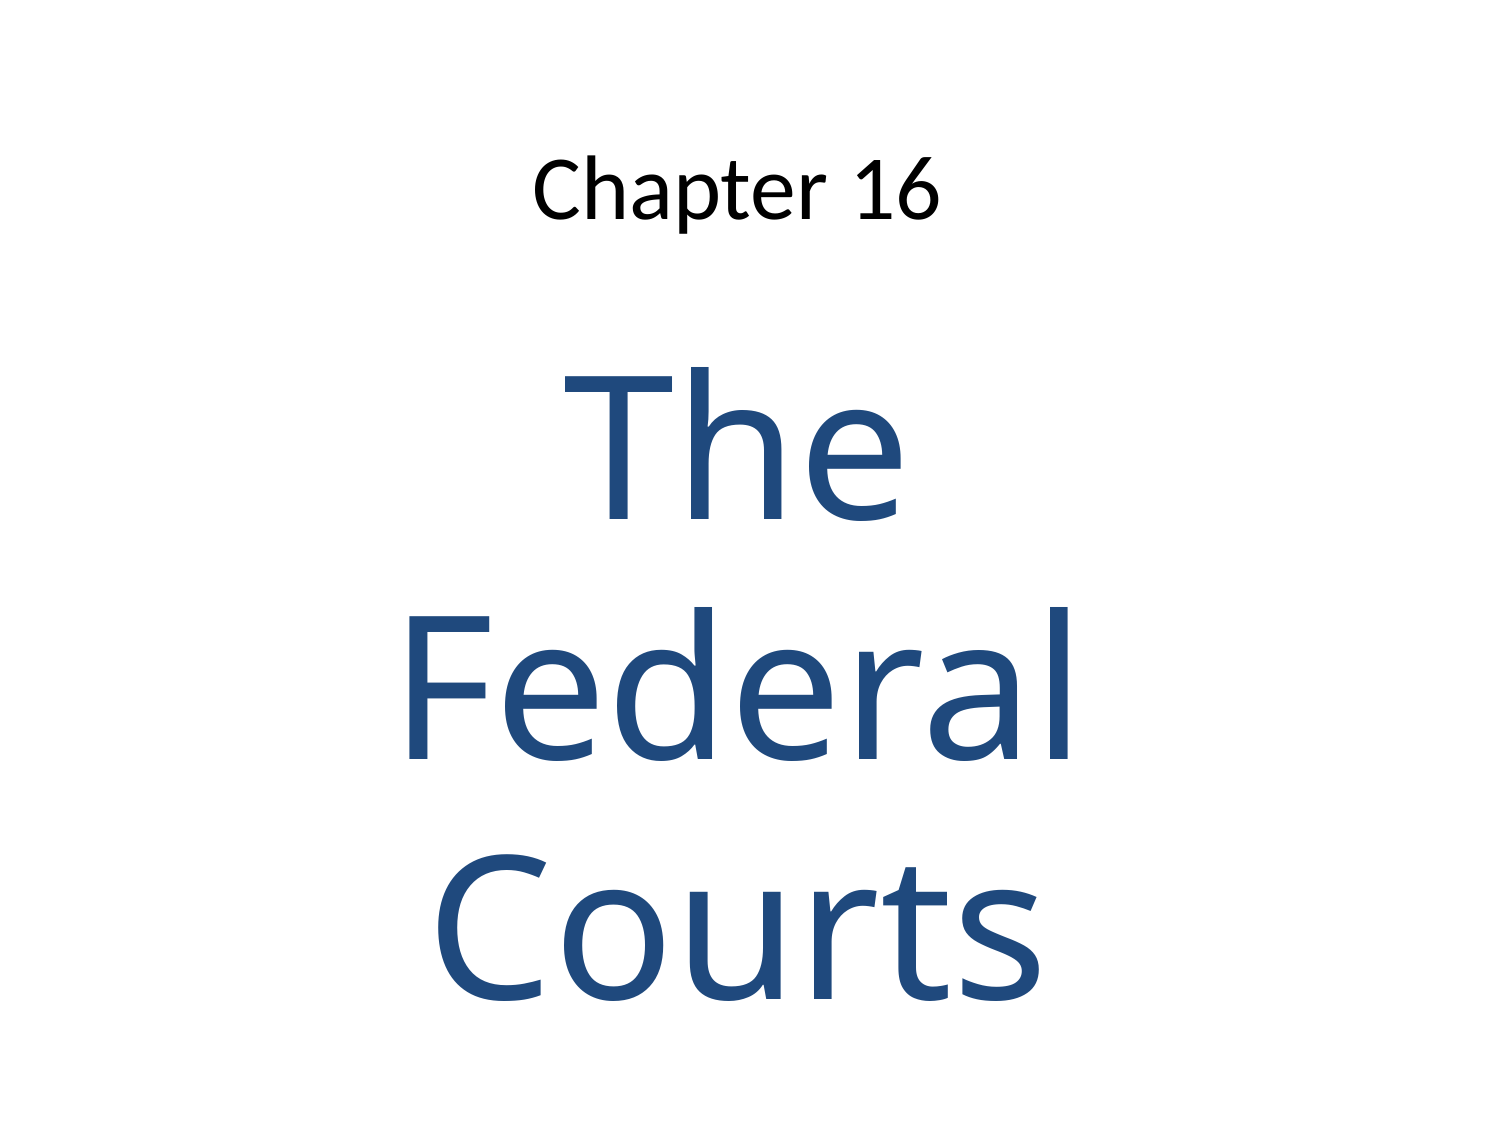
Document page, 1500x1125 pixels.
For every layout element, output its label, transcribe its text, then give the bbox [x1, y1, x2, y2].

title Chapter 16 [99, 62, 1375, 304]
subtitle The Federal Courts [212, 312, 1263, 850]
